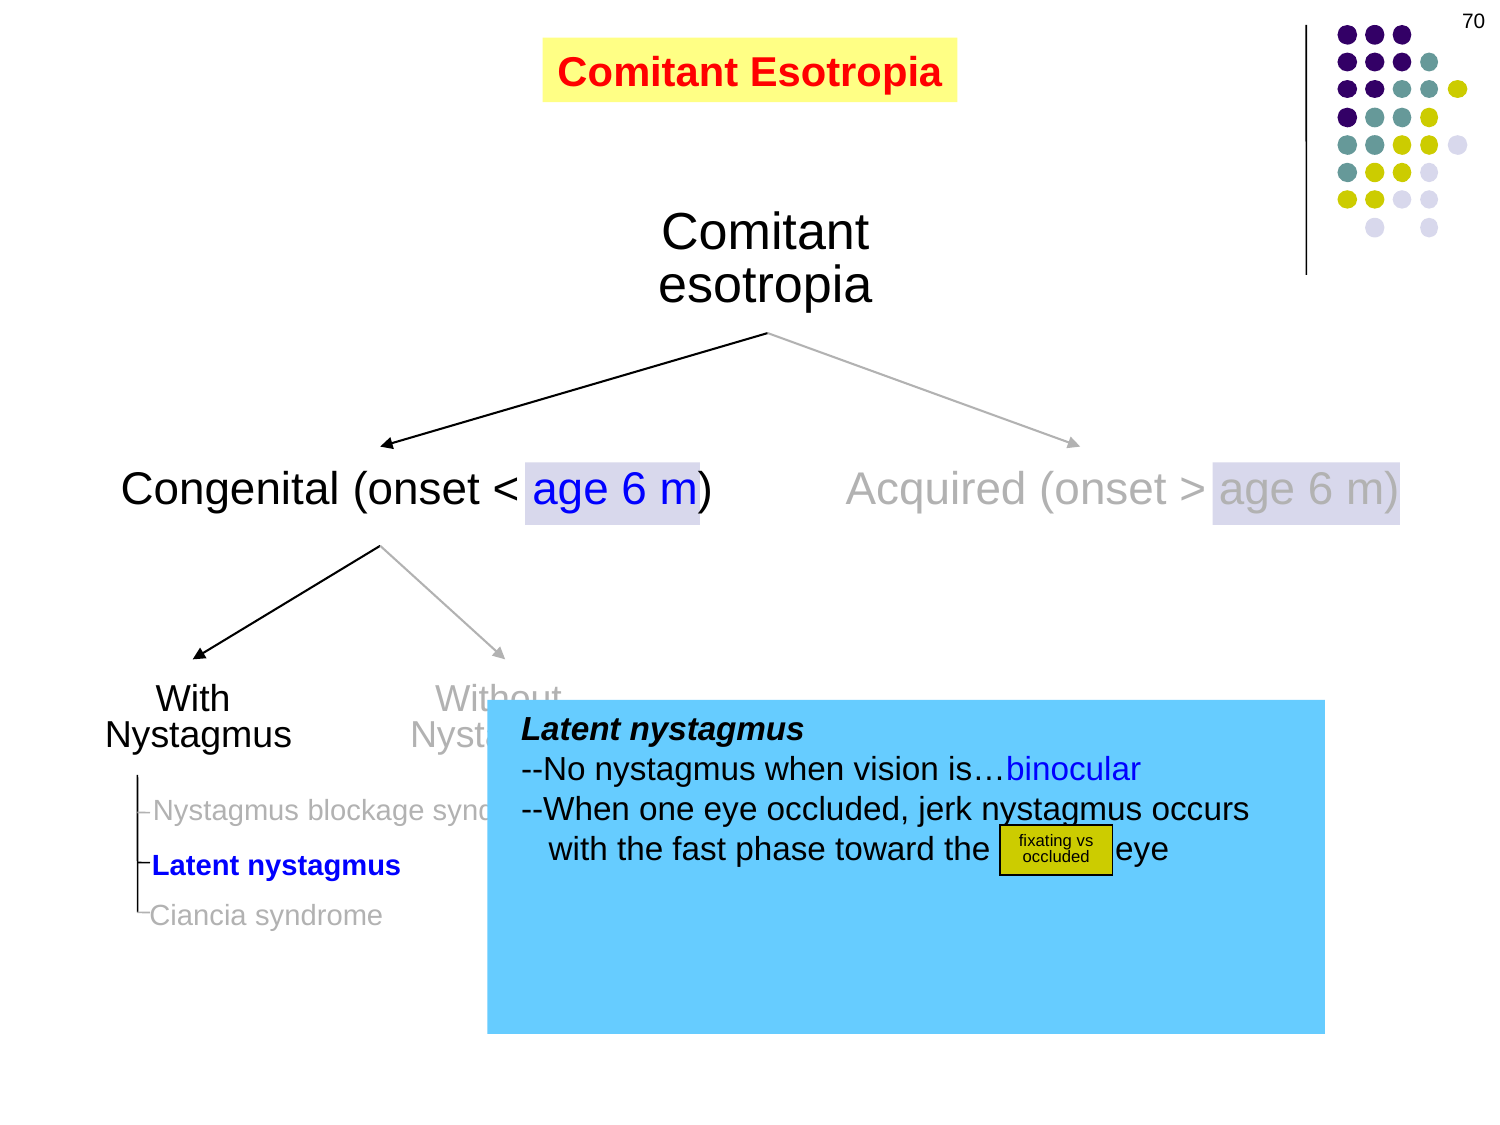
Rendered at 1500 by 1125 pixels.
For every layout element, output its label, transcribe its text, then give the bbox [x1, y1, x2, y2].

text_box Ciancia syndrome [134, 888, 399, 939]
text_box [380, 333, 767, 450]
text_box [1212, 521, 1400, 525]
text_box Congenital (onset < age 6 m) [105, 451, 729, 521]
slide_number 70 [1149, 0, 1500, 75]
text_box [525, 521, 700, 525]
text_box fixating vs occluded [999, 825, 1113, 875]
text_box Comitant esotropia [643, 199, 888, 321]
text_box Without Nystagmus [395, 674, 613, 762]
text_box Nystagmus blockage syndrome [138, 783, 487, 834]
text_box Comitant Esotropia [542, 37, 958, 103]
text_box [192, 545, 380, 660]
text_box [380, 545, 506, 660]
text_box [767, 332, 1081, 449]
text_box Latent nystagmus --No nystagmus when vision is…binocular --When one eye occluded, jerk nystagmus occurs with the fast phase toward the fixating eye Manifest latent nystagmus --Sounds like an oxymoron… --Nystagmus present when both eyes are open but one is suppressed [487, 699, 1325, 1034]
text_box Latent nystagmus [138, 838, 417, 889]
text_box With Nystagmus [89, 674, 307, 762]
text_box Acquired (onset > age 6 m) [830, 451, 1415, 521]
